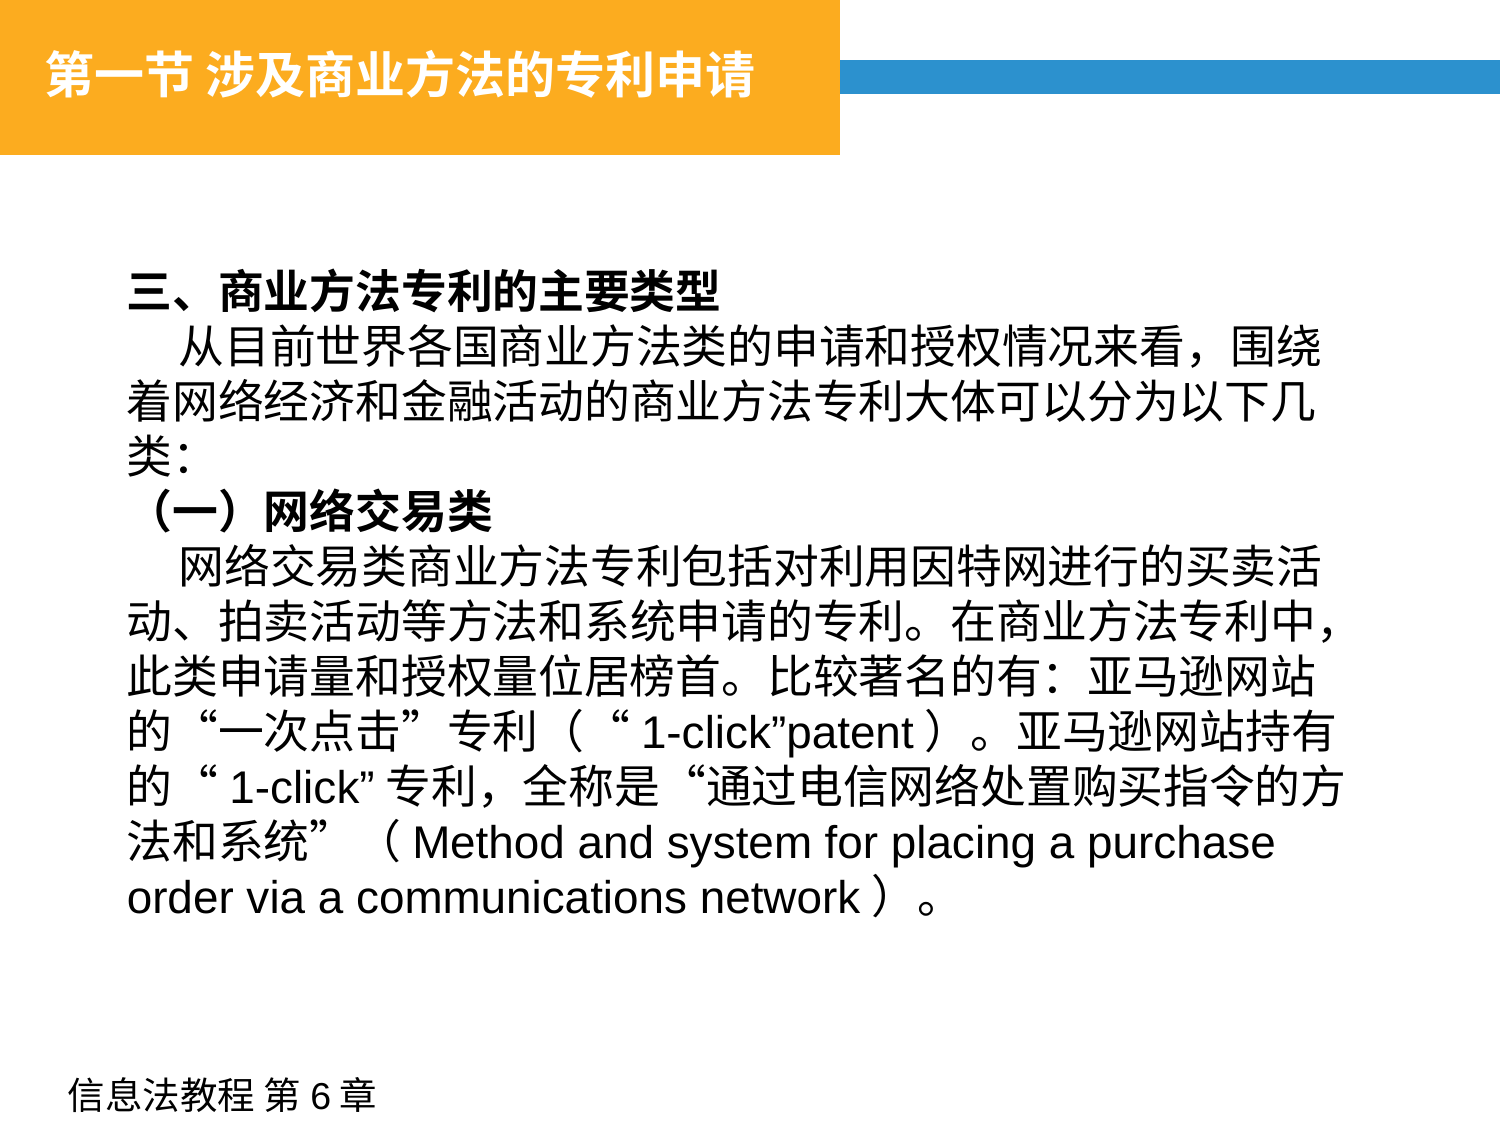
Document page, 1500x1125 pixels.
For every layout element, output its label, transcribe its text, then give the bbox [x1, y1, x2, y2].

text_box 三、商业方法专利的主要类型 从目前世界各国商业方法类的申请和授权情况来看，围绕着网络经济和金融活动的商业方法专利大体可以分为以下几类： （一）网络交易类 网络交易类商业方法专利包括对利用因特网进行的买卖活动、拍卖活动等方法和系统申请的专利。在商业方法专利中，此类申请量和授权量位居榜首。比较著名的有：亚马逊网站的“一次点击”专利（“1-click”patent）。亚马逊网站持有的“1-click”专利，全称是“通过电信网络处置购买指令的方法和系统”（Method and system for placing a purchase order via a communications network）。 [112, 255, 1365, 930]
picture [0, 0, 1500, 1125]
text_box 信息法教程 第6章 [53, 1064, 467, 1125]
title 第一节 涉及商业方法的专利申请 [29, 30, 1118, 124]
